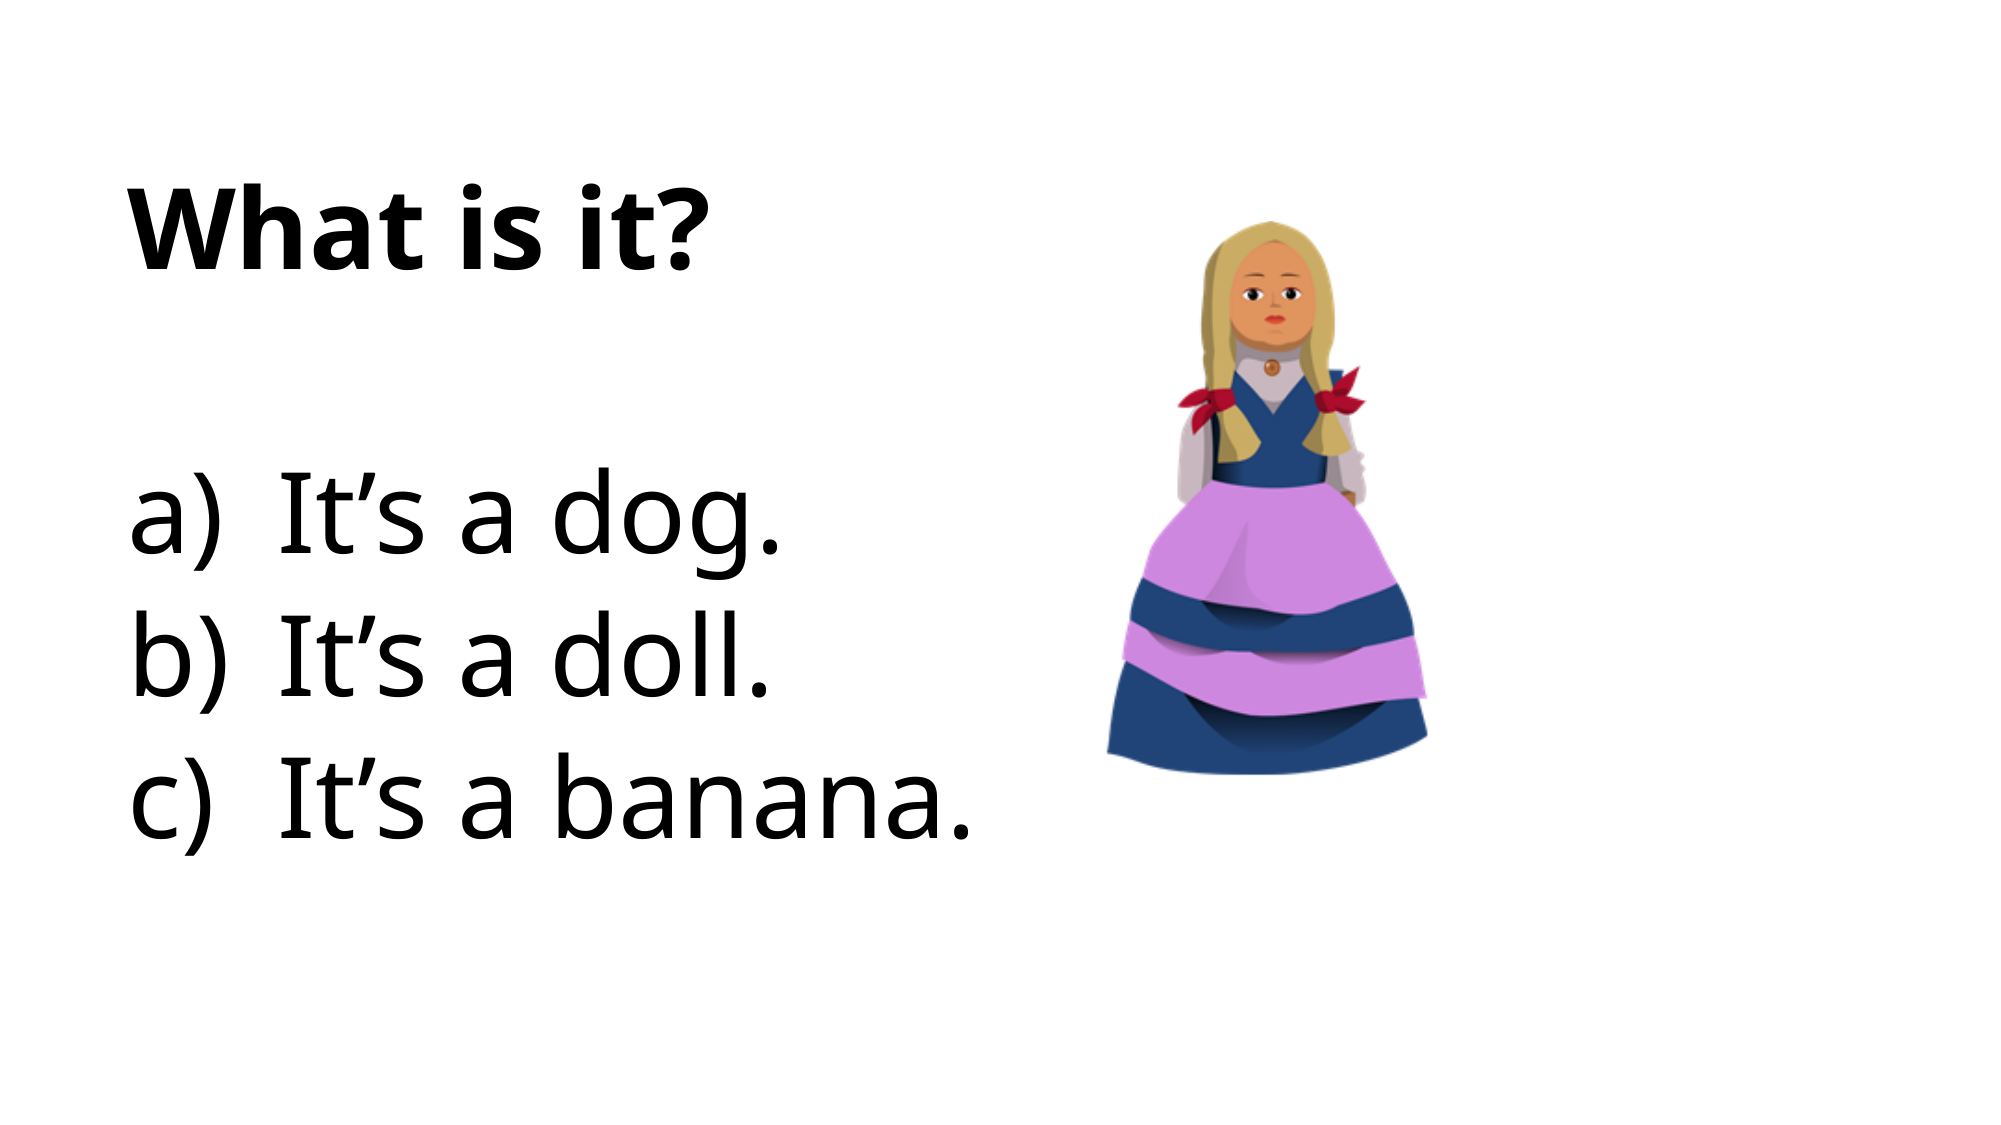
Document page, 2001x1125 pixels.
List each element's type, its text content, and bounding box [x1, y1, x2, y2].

picture [990, 221, 1546, 777]
list What is it? It’s a dog. It’s a doll. It’s a banana. [112, 73, 1838, 1001]
